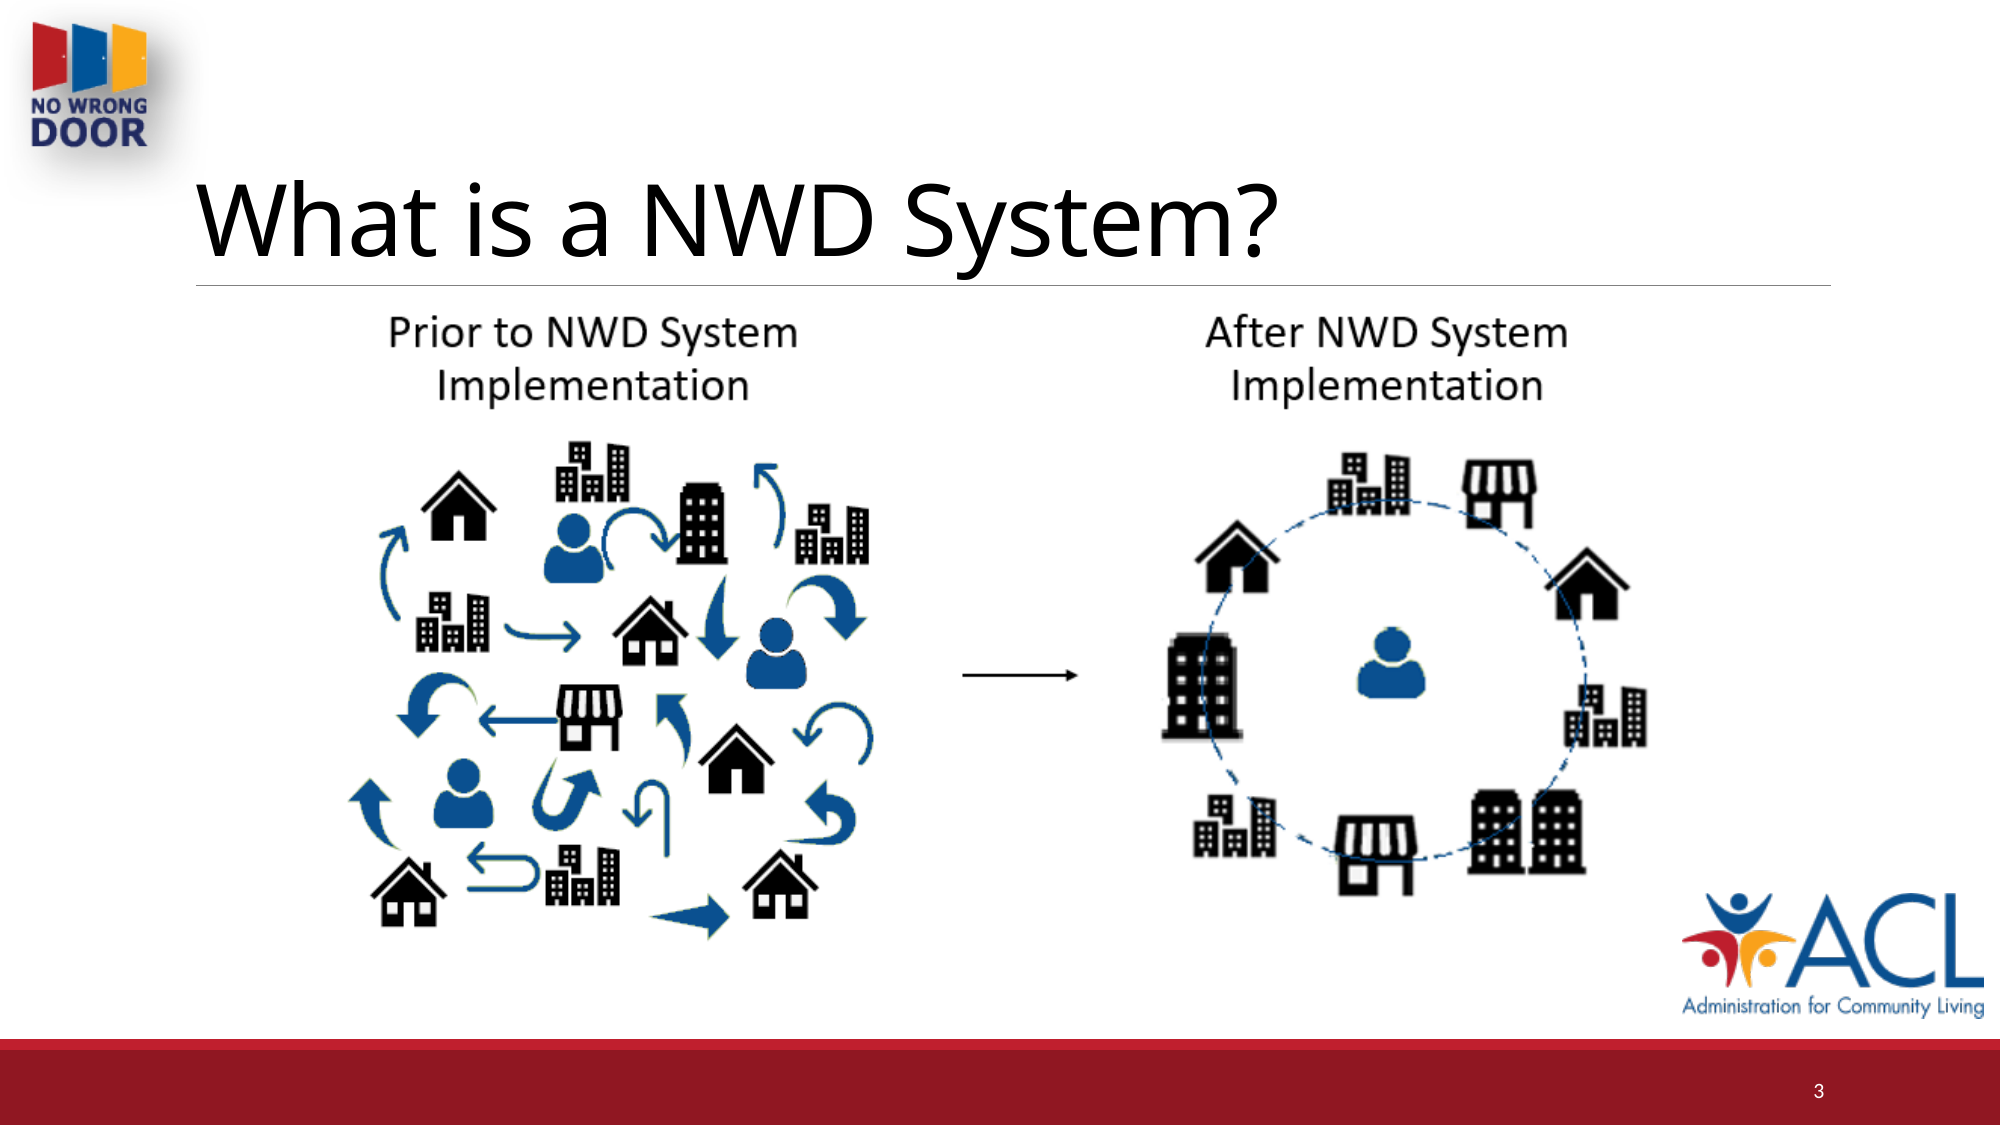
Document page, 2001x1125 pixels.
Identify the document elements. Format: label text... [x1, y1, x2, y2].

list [344, 302, 1666, 964]
picture [1682, 893, 1984, 1019]
title What is a NWD System? [179, 47, 1830, 285]
picture [26, 17, 154, 152]
slide_number 3 [1624, 1059, 1840, 1120]
